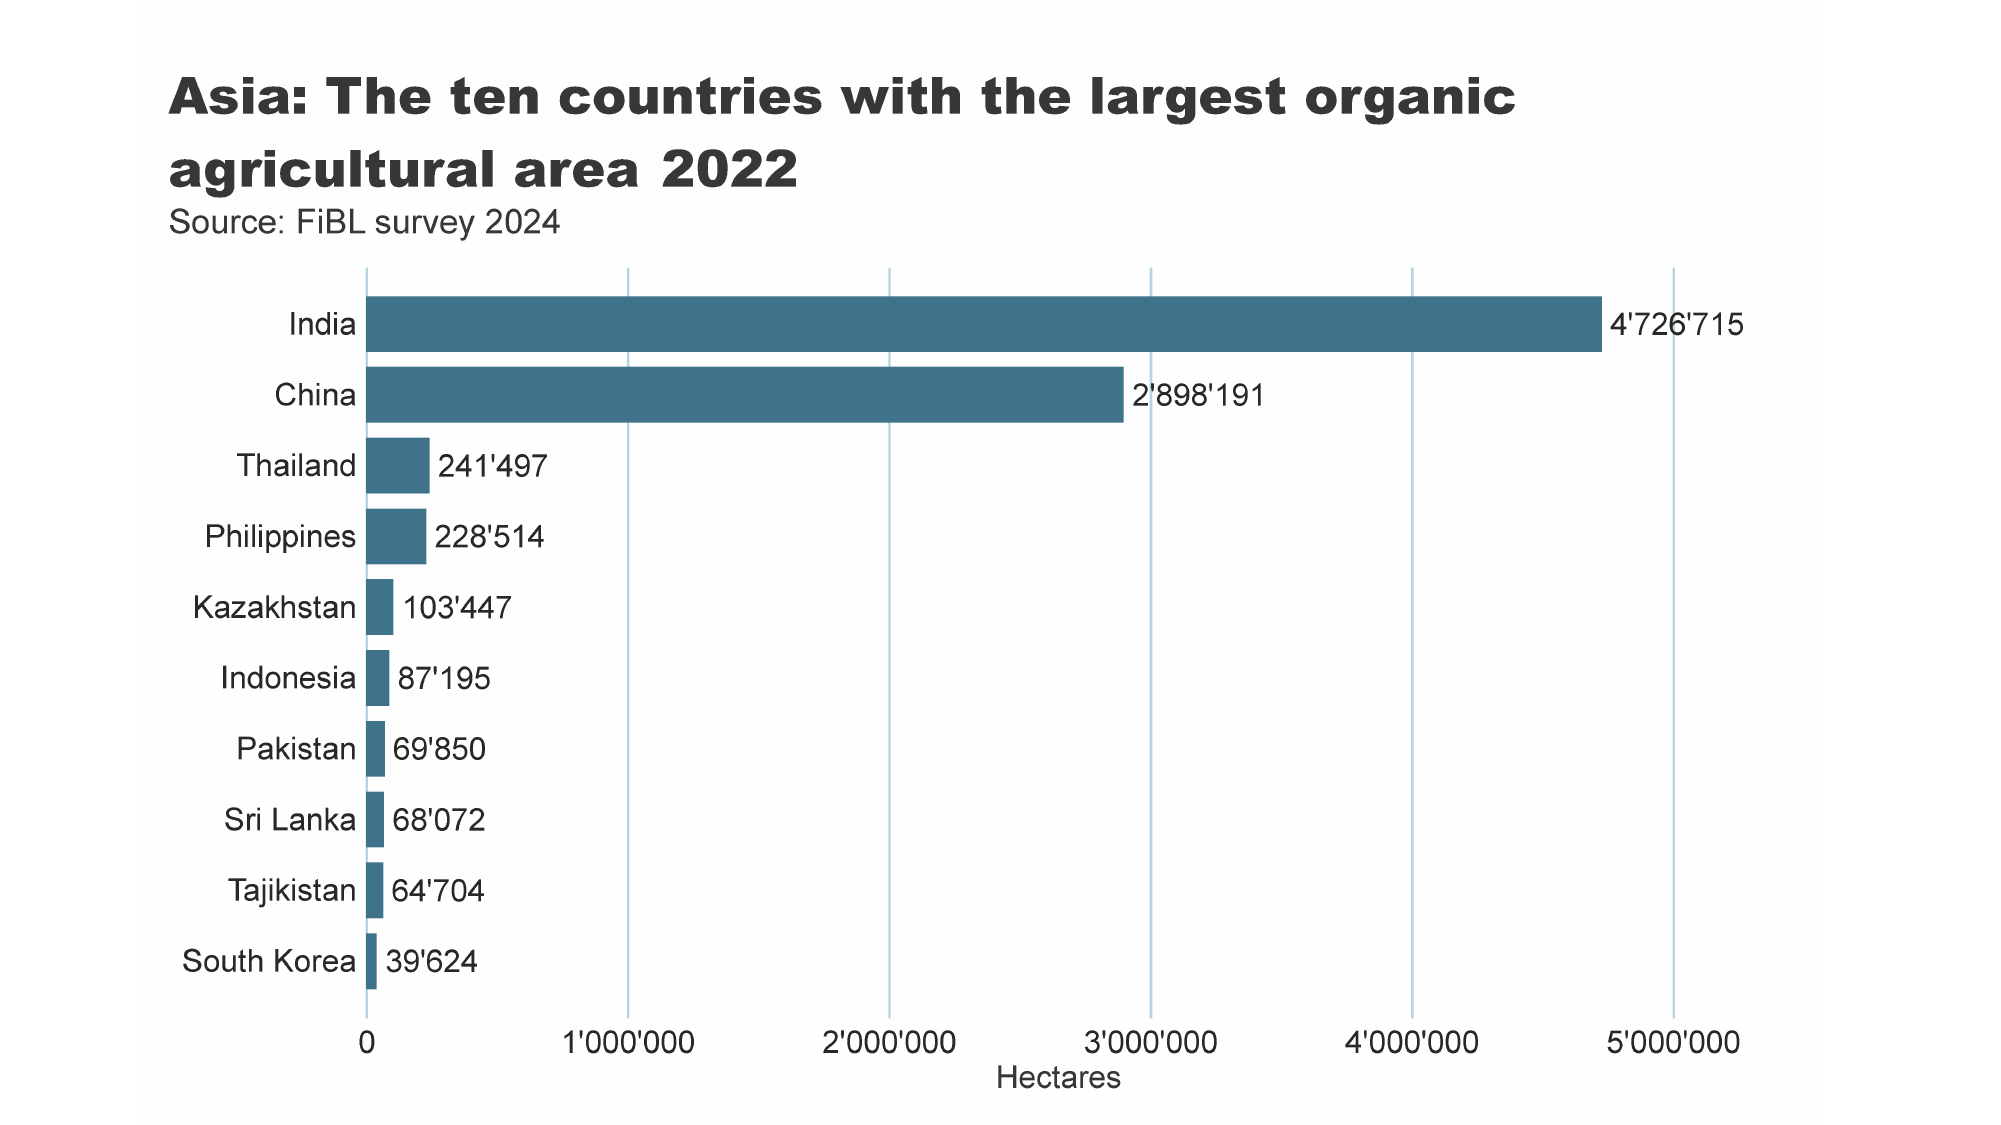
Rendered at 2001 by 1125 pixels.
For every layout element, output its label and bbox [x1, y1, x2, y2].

picture [137, 0, 1820, 1125]
